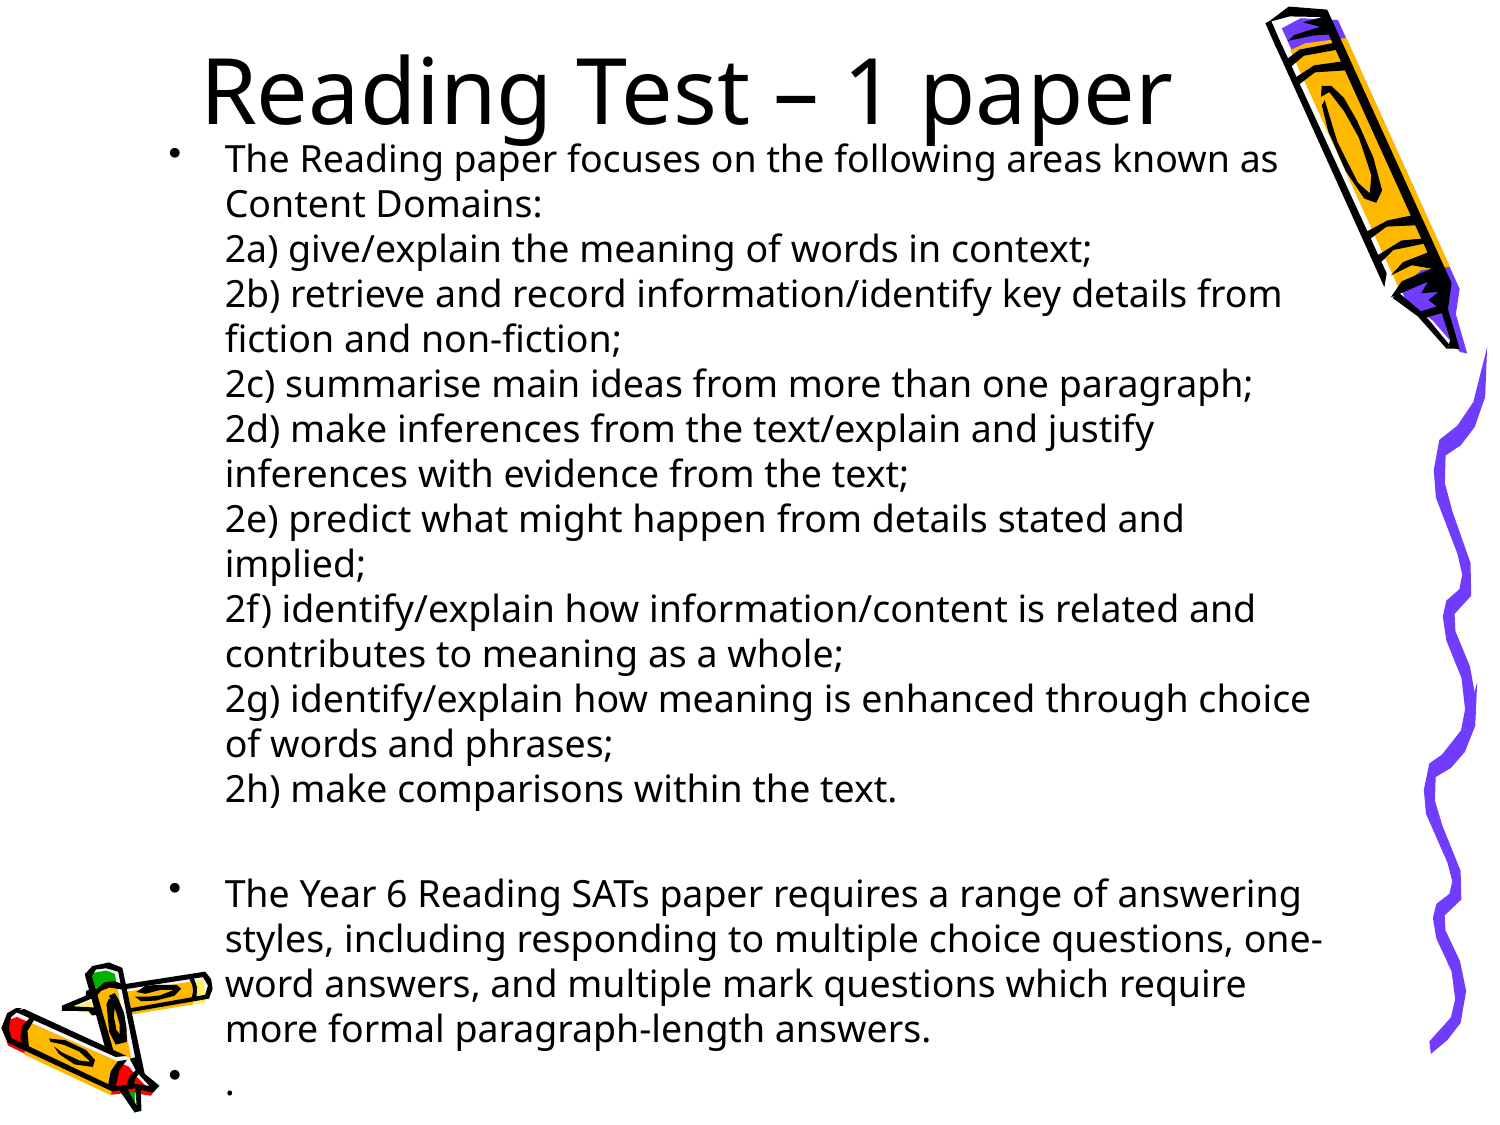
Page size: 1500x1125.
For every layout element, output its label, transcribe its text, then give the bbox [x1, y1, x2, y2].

title Reading Test – 1 paper [123, 0, 1251, 151]
list The Reading paper focuses on the following areas known as Content Domains: 2a) give/explain the meaning of words in context; 2b) retrieve and record information/identify key details from fiction and non-fiction; 2c) summarise main ideas from more than one paragraph; 2d) make inferences from the text/explain and justify inferences with evidence from the text; 2e) predict what might happen from details stated and implied; 2f) identify/explain how information/content is related and contributes to meaning as a whole; 2g) identify/explain how meaning is enhanced through choice of words and phrases; 2h) make comparisons within the text. The Year 6 Reading SATs paper requires a range of answering styles, including responding to multiple choice questions, one-word answers, and multiple mark questions which require more formal paragraph-length answers. . [153, 75, 1347, 843]
